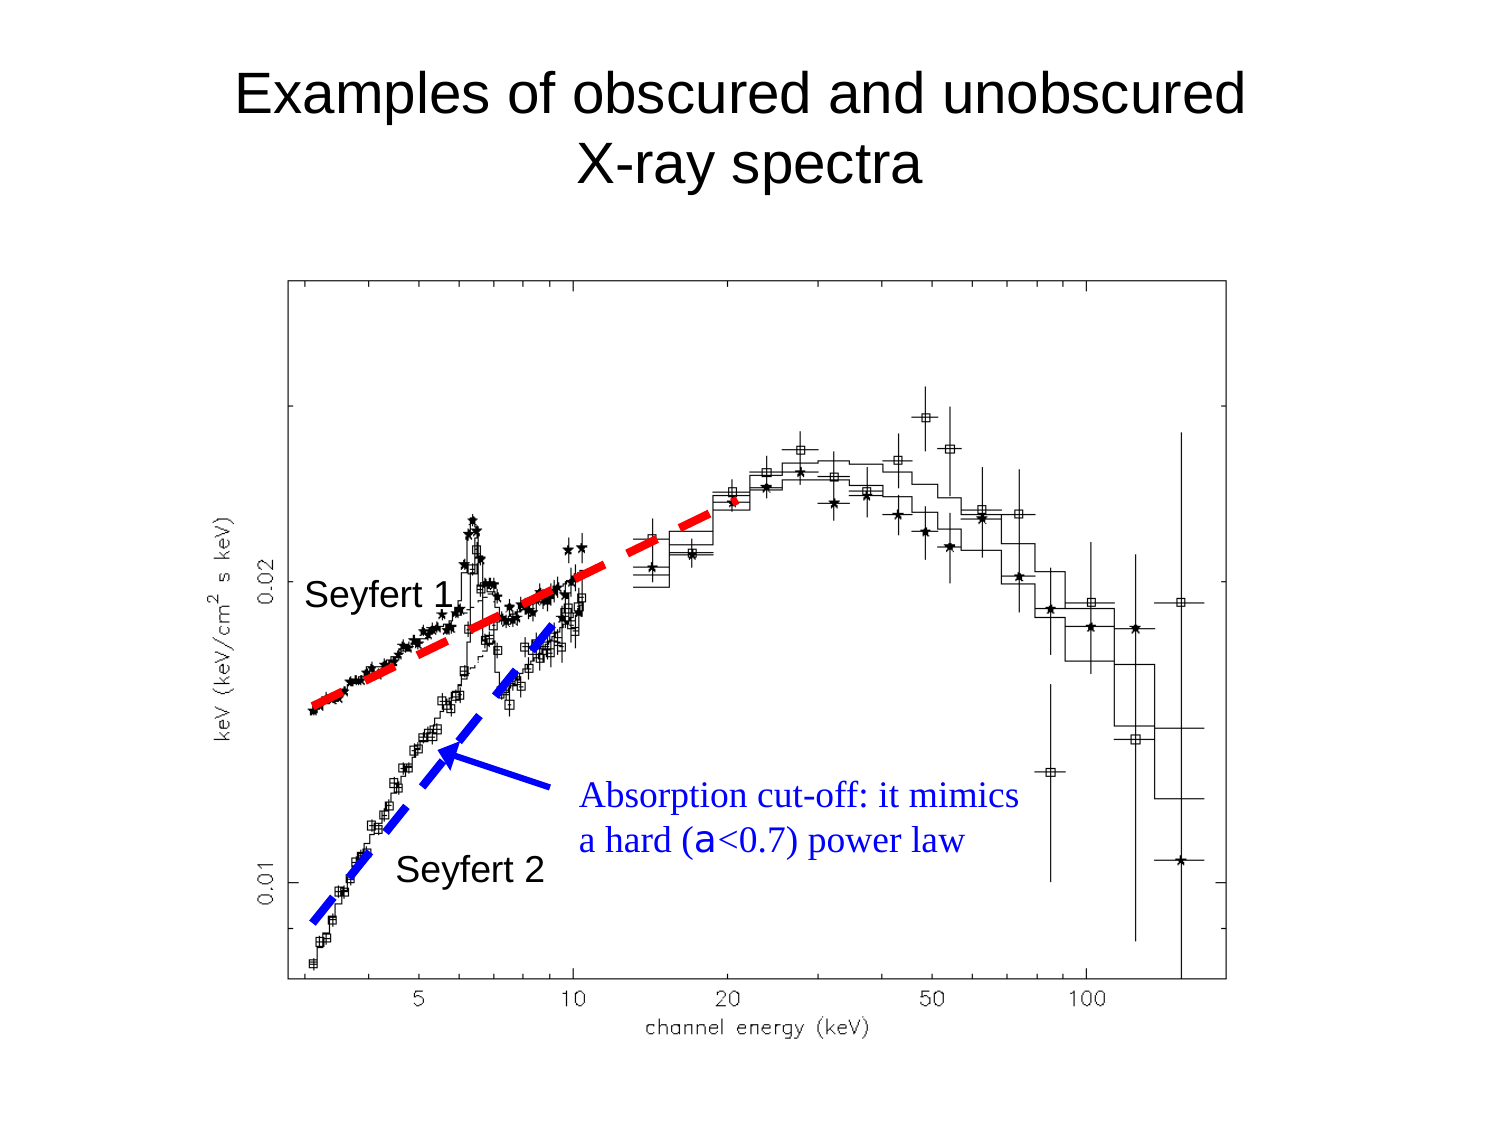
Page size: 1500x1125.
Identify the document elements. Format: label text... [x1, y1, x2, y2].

title Examples of obscured and unobscured X-ray spectra [74, 77, 1426, 173]
picture [206, 278, 1229, 1041]
